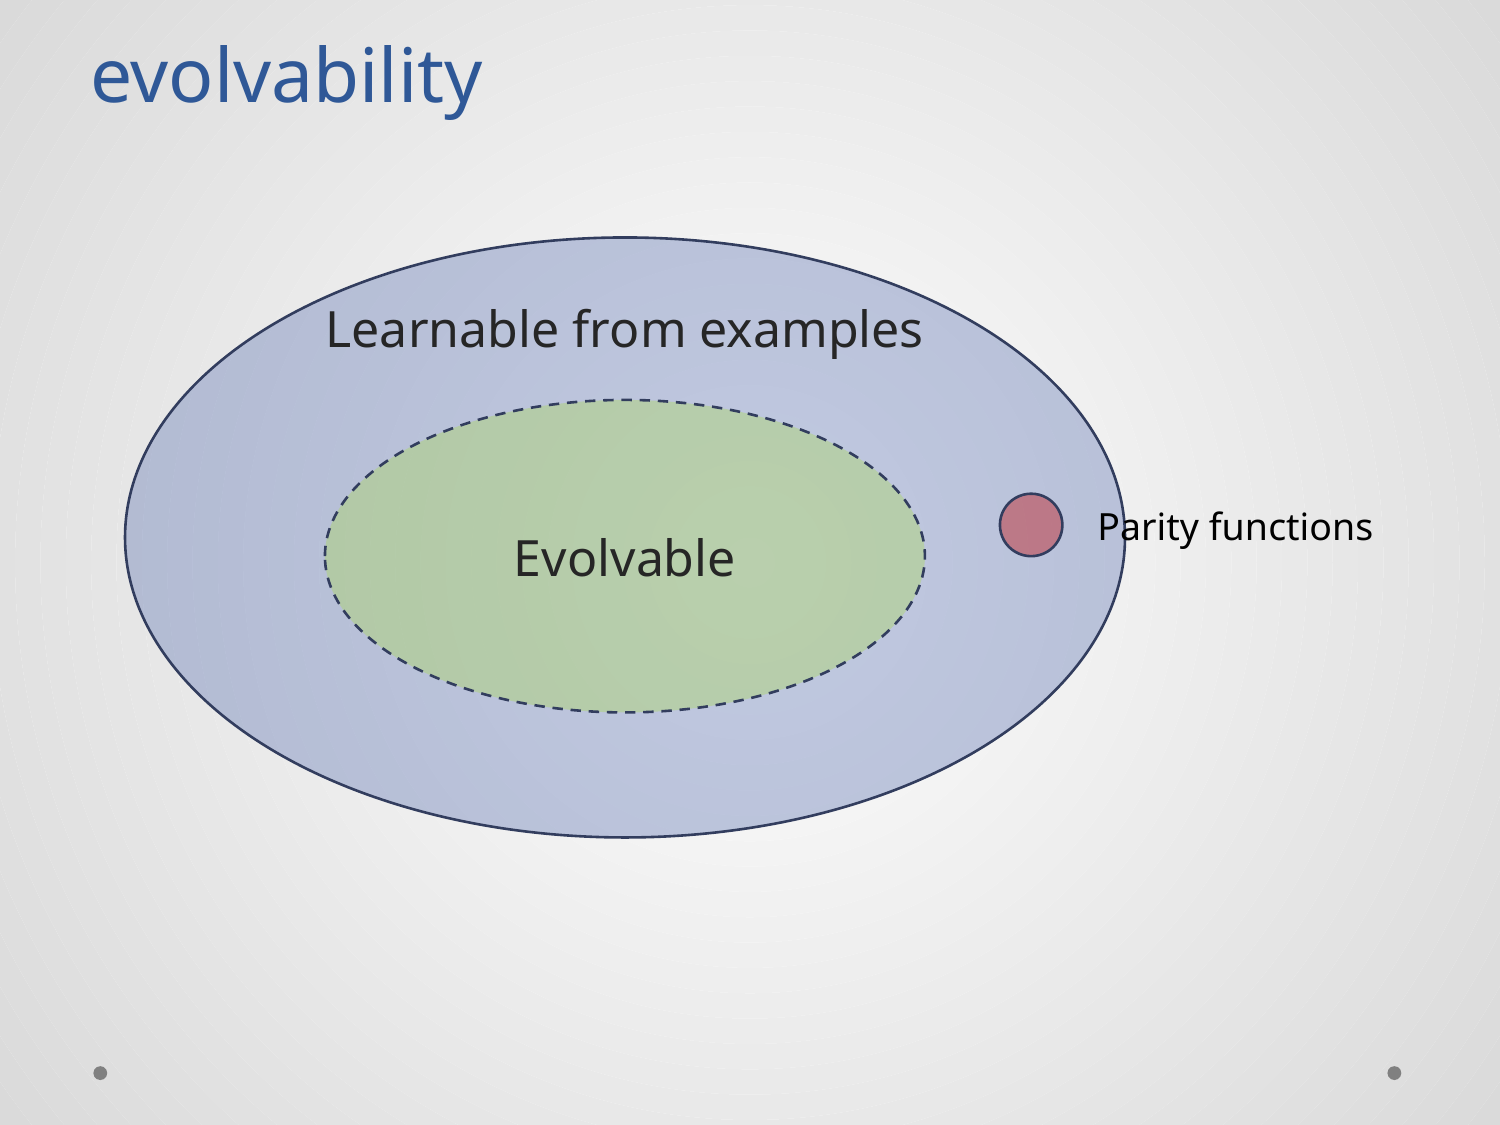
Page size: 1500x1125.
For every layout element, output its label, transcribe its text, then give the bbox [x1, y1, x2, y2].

title Learning from examples vs evolvability [75, 12, 1425, 125]
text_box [999, 493, 1384, 557]
text_box Learnable from examples [123, 236, 1124, 839]
text_box Evolvable [323, 398, 927, 714]
